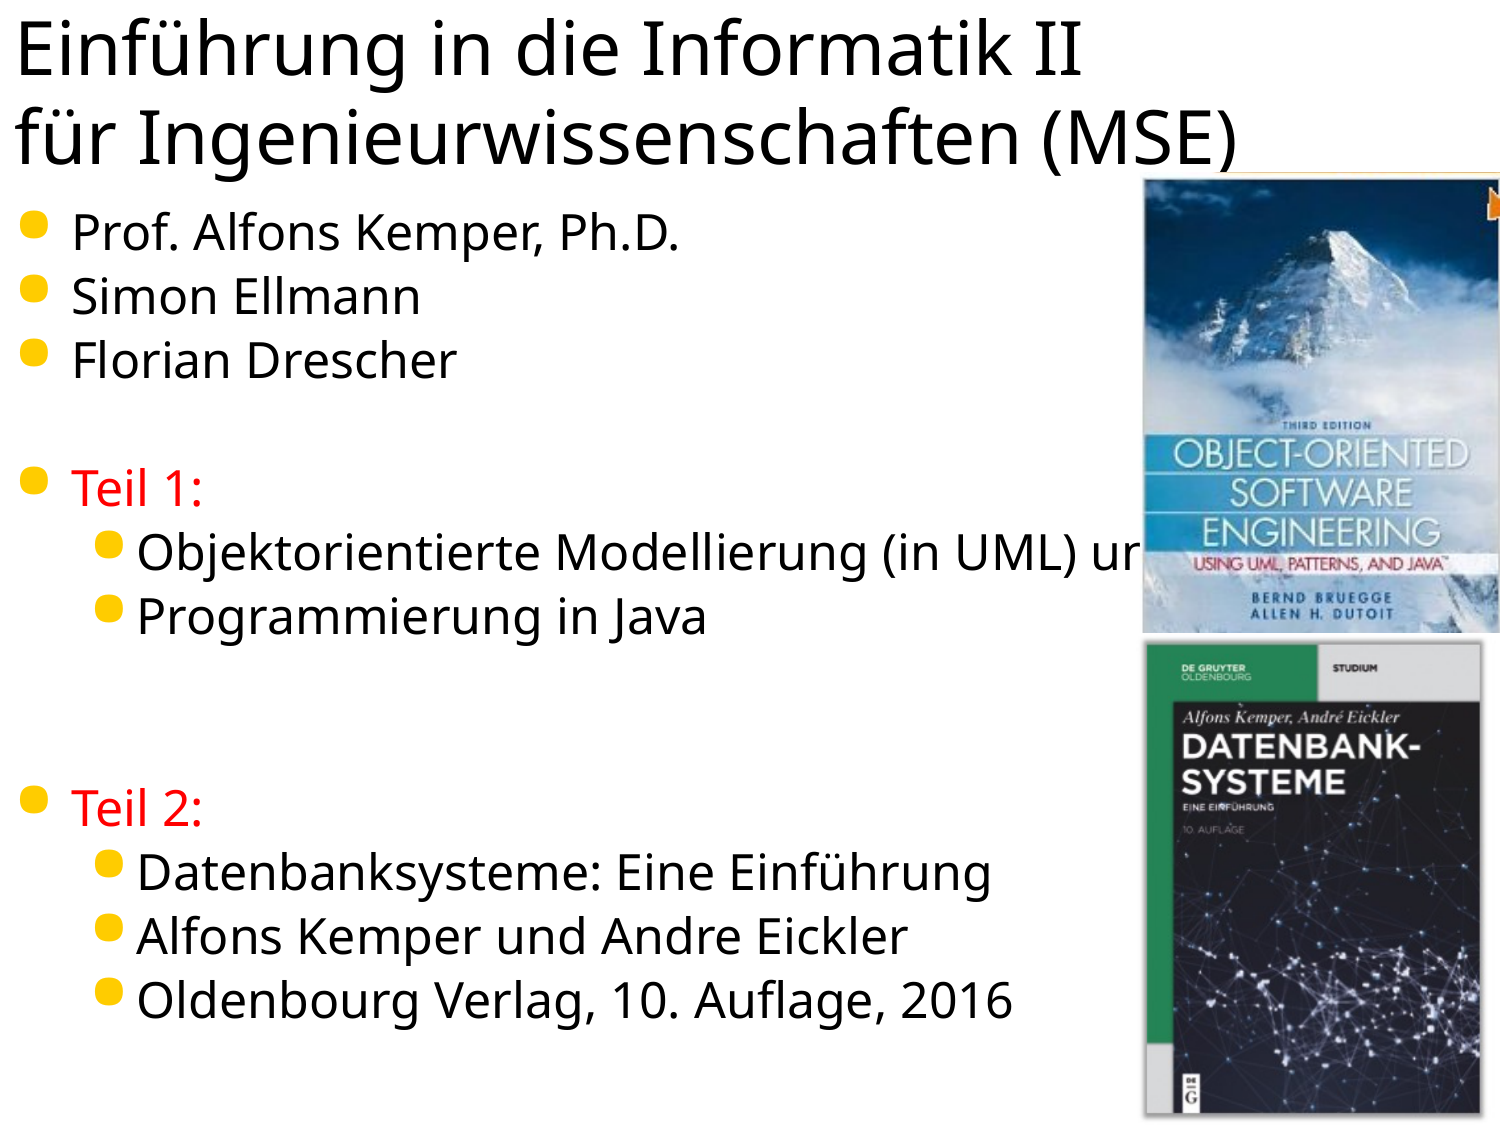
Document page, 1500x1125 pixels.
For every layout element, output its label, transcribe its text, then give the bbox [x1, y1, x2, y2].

title Einführung in die Informatik II für Ingenieurwissenschaften (MSE) [0, 0, 1500, 188]
list Prof. Alfons Kemper, Ph.D. Simon Ellmann Florian Drescher Teil 1: Objektorientierte Modellierung (in UML) und Programmierung in Java Teil 2: Datenbanksysteme: Eine Einführung Alfons Kemper und Andre Eickler Oldenbourg Verlag, 10. Auflage, 2016 [0, 199, 1139, 1125]
picture [1126, 172, 1500, 1125]
